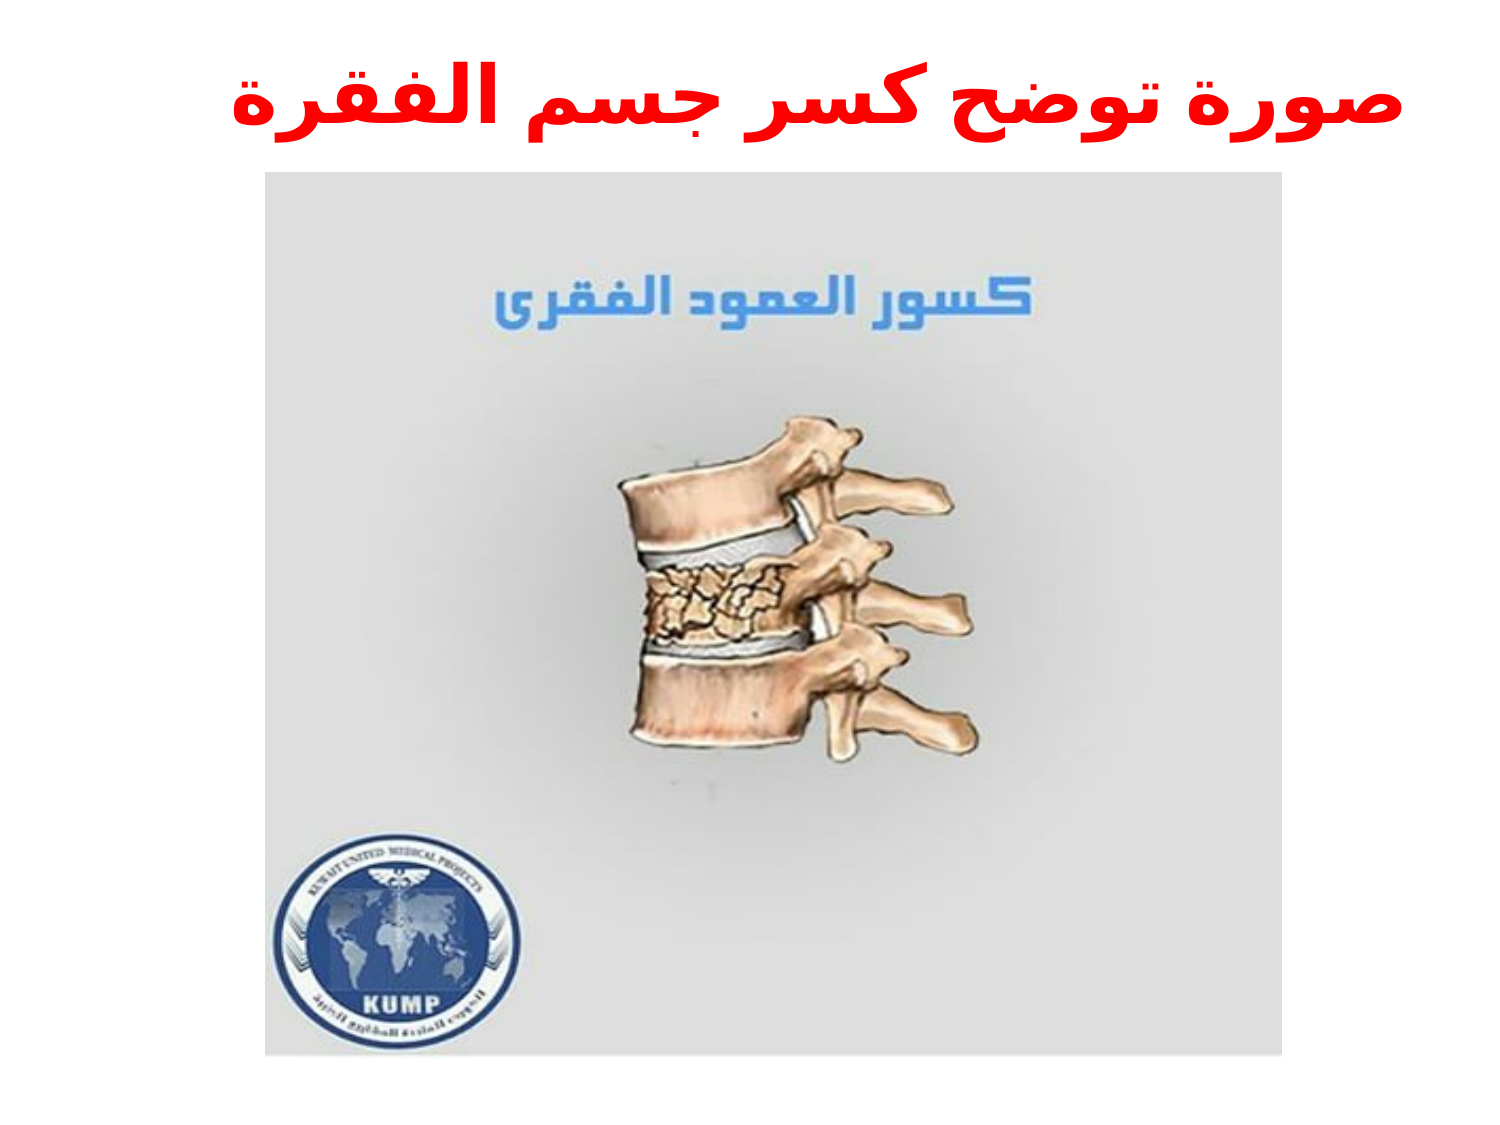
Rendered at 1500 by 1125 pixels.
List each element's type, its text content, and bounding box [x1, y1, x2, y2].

title صورة توضح كسر جسم الفقرة [75, 45, 1425, 149]
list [265, 172, 1282, 1059]
